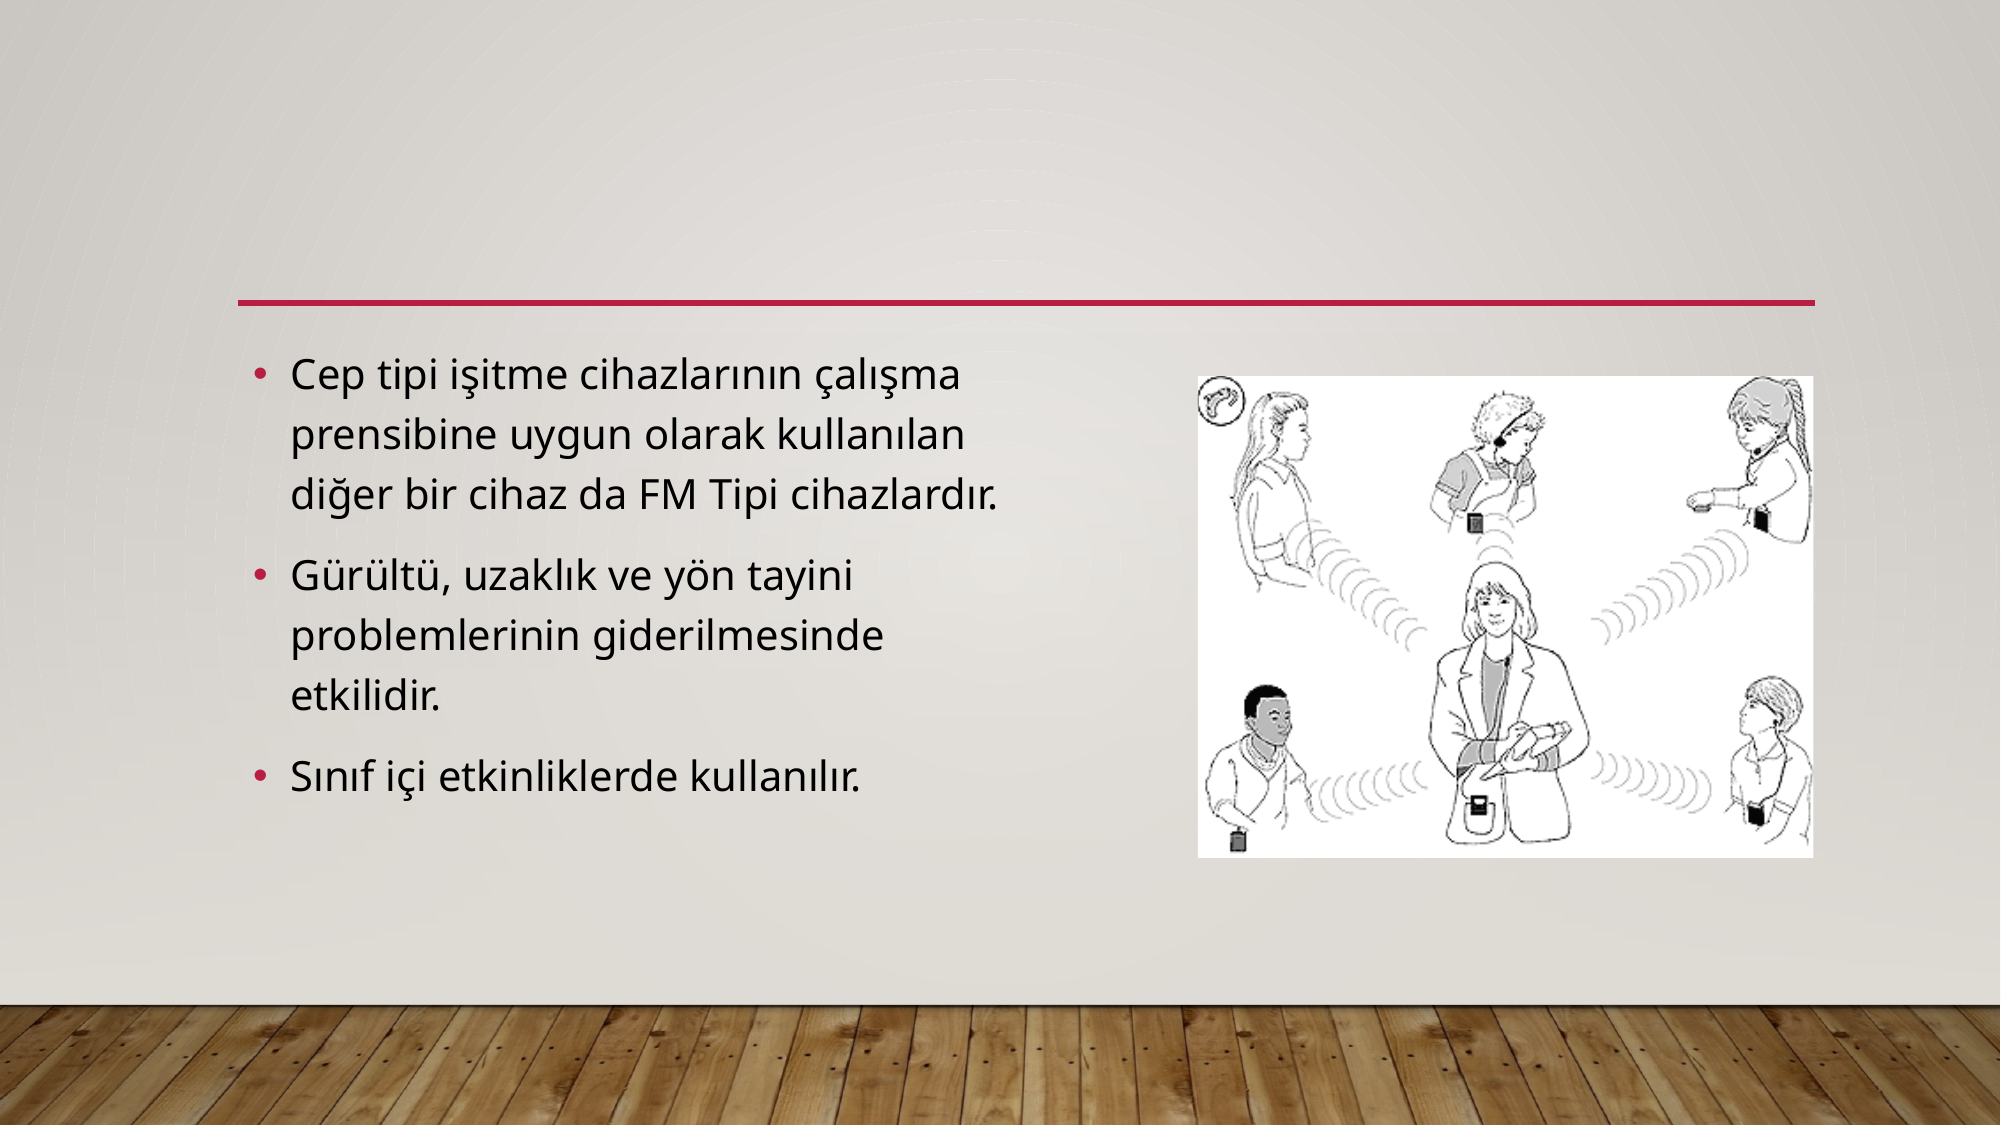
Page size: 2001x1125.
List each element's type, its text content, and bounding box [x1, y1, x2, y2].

list Cep tipi işitme cihazlarının çalışma prensibine uygun olarak kullanılan diğer bir cihaz da FM Tipi cihazlardır. Gürültü, uzaklık ve yön tayini problemlerinin giderilmesinde etkilidir. Sınıf içi etkinliklerde kullanılır. [238, 330, 1814, 897]
picture [0, 1005, 2000, 1125]
picture [1197, 375, 1814, 858]
